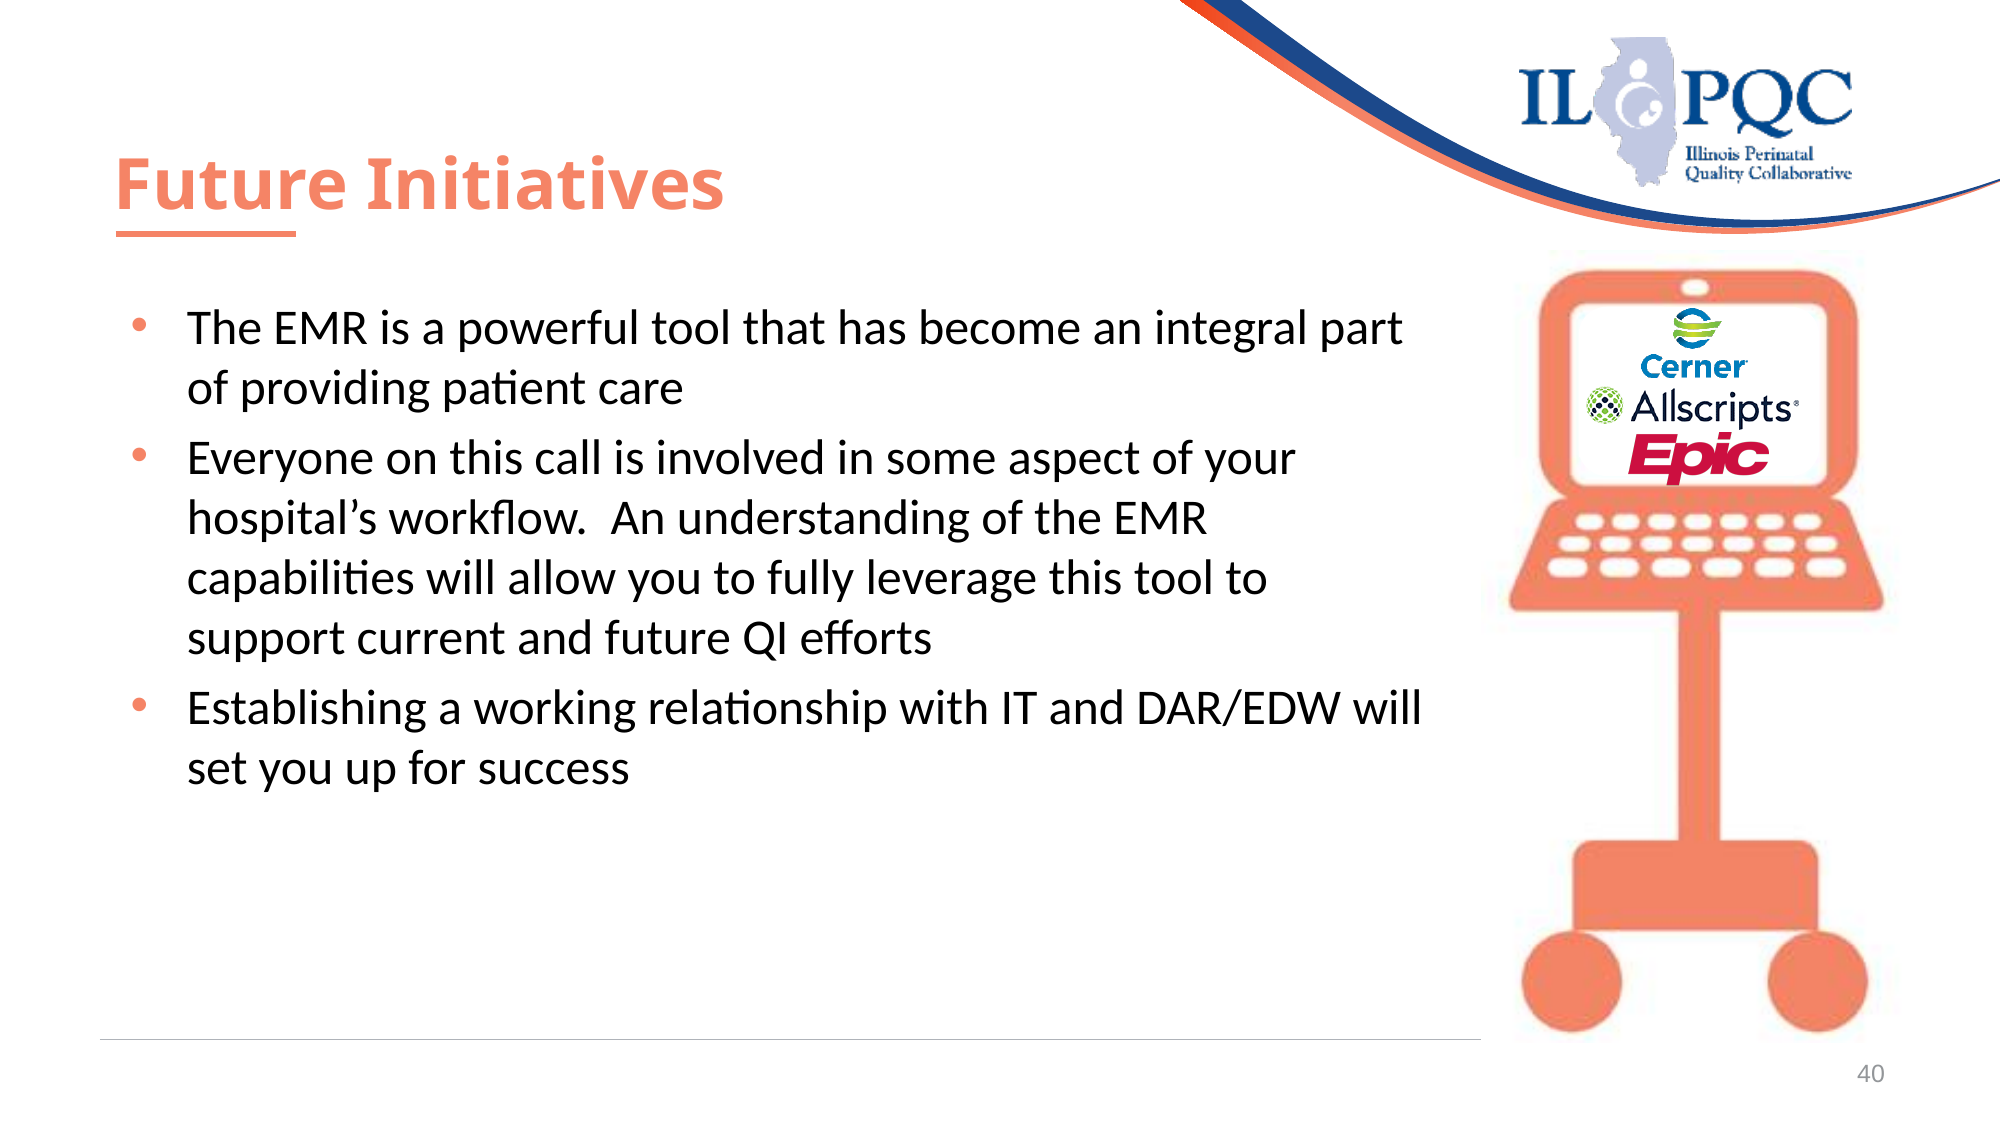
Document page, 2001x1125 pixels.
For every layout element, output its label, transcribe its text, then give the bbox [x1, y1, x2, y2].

text_box The EMR is a powerful tool that has become an integral part of providing patient care Everyone on this call is involved in some aspect of your hospital’s workflow. An understanding of the EMR capabilities will allow you to fully leverage this tool to support current and future QI efforts Establishing a working relationship with IT and DAR/EDW will set you up for success [115, 286, 1445, 771]
text_box Future Initiatives [98, 131, 1144, 319]
slide_number 40 [1449, 1042, 1900, 1103]
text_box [1481, 250, 1947, 1043]
picture [1519, 37, 1852, 187]
